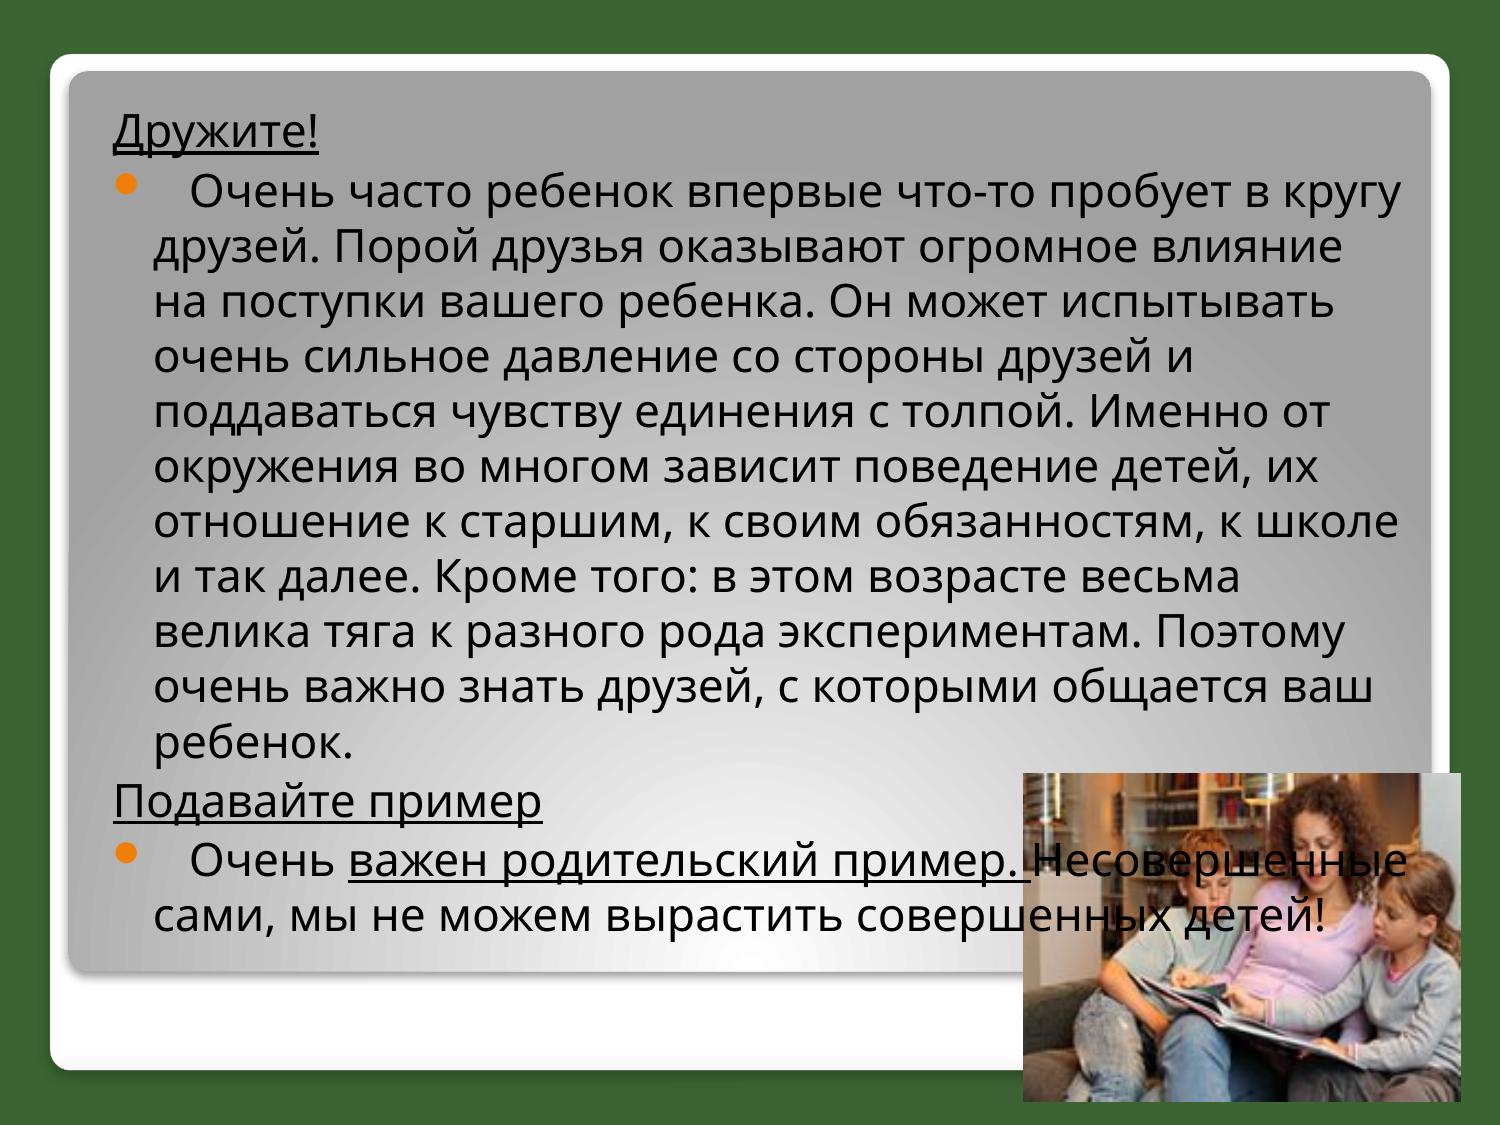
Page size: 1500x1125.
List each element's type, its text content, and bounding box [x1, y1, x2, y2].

picture [1023, 773, 1462, 1102]
list Дружите! Очень часто ребенок впервые что-то пробует в кругу друзей. Порой друзья оказывают огромное влияние на поступки вашего ребенка. Он может испытывать очень сильное давление со стороны друзей и поддаваться чувству единения с толпой. Именно от окружения во многом зависит поведение детей, их отношение к старшим, к своим обязанностям, к школе и так далее. Кроме того: в этом возрасте весьма велика тяга к разного рода экспериментам. Поэтому очень важно знать друзей, с которыми общается ваш ребенок. Подавайте пример Очень важен родительский пример. Несовершенные сами, мы не можем вырастить совершенных детей! [82, 86, 1425, 997]
